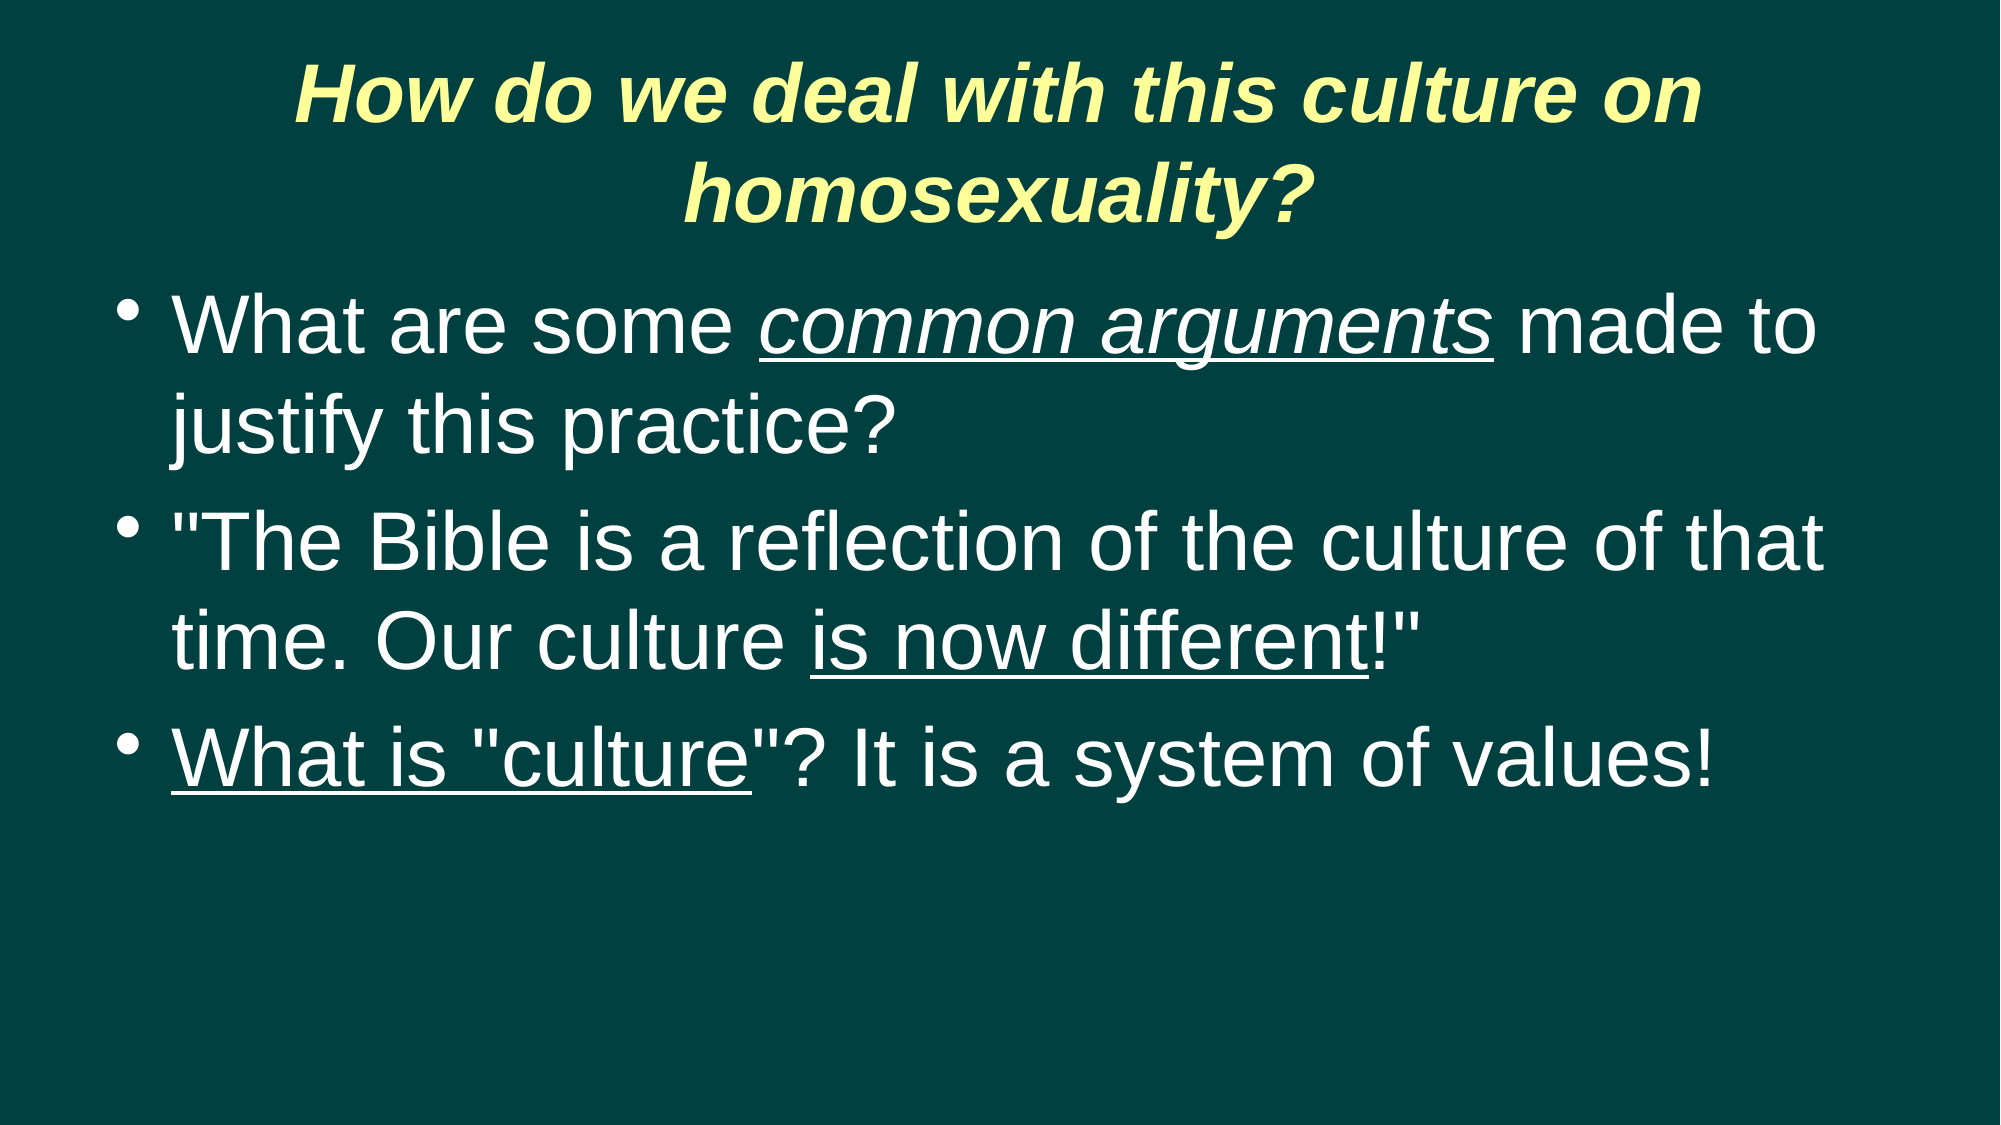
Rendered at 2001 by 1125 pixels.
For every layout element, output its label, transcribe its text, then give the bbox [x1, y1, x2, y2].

list What are some common arguments made to justify this practice? "The Bible is a reflection of the culture of that time. Our culture is now different!" What is "culture"? It is a system of values! [99, 262, 1900, 1005]
title How do we deal with this culture on homosexuality? [99, 45, 1900, 233]
